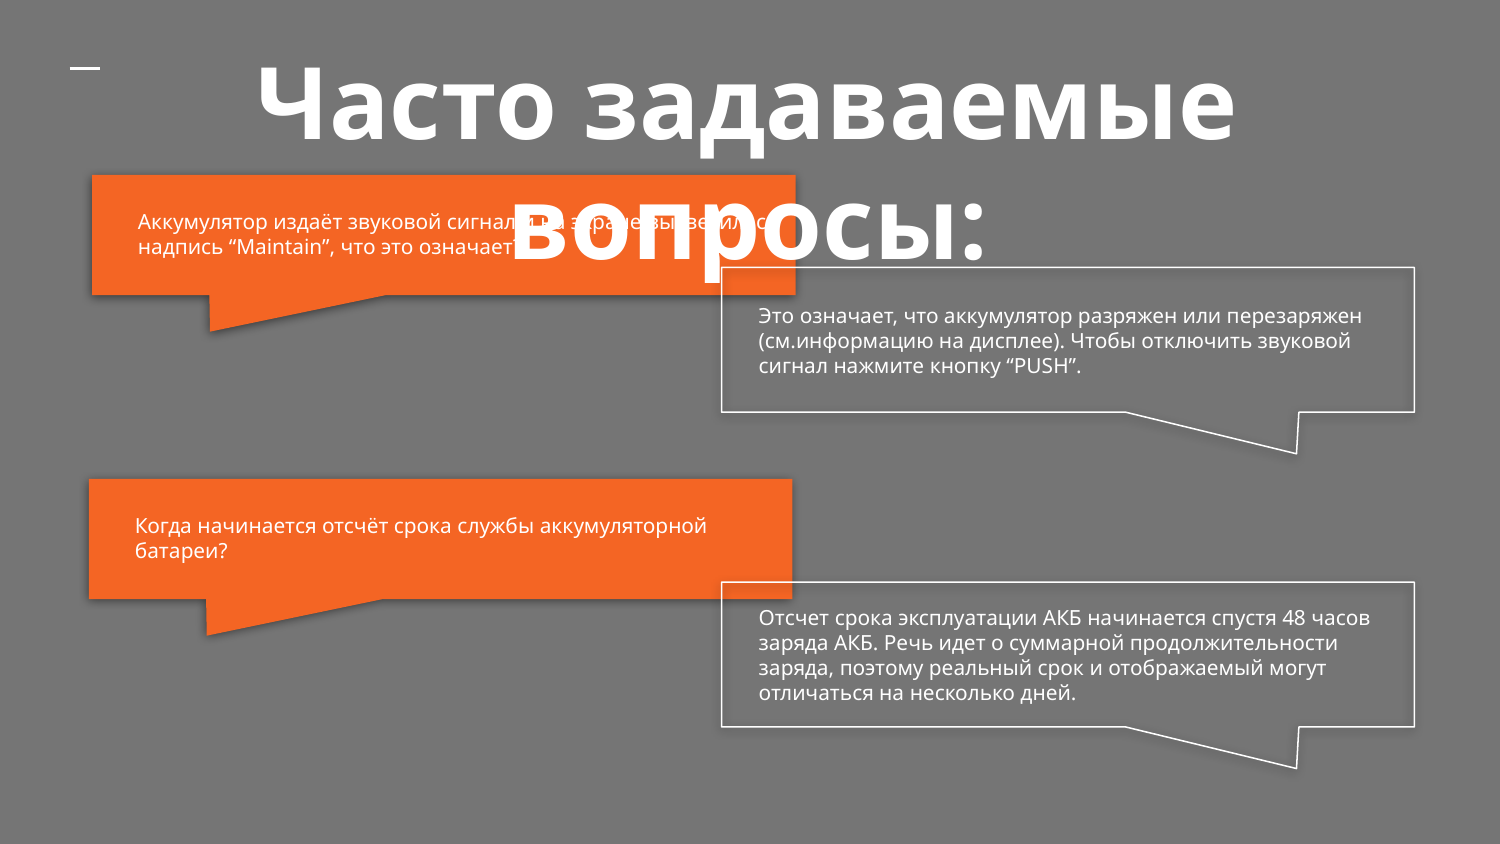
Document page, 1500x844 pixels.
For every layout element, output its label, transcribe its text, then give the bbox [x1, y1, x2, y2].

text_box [721, 267, 1415, 413]
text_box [91, 174, 805, 296]
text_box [88, 478, 801, 600]
title Часто задаваемые вопросы: [199, 24, 1296, 127]
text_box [721, 581, 1415, 728]
